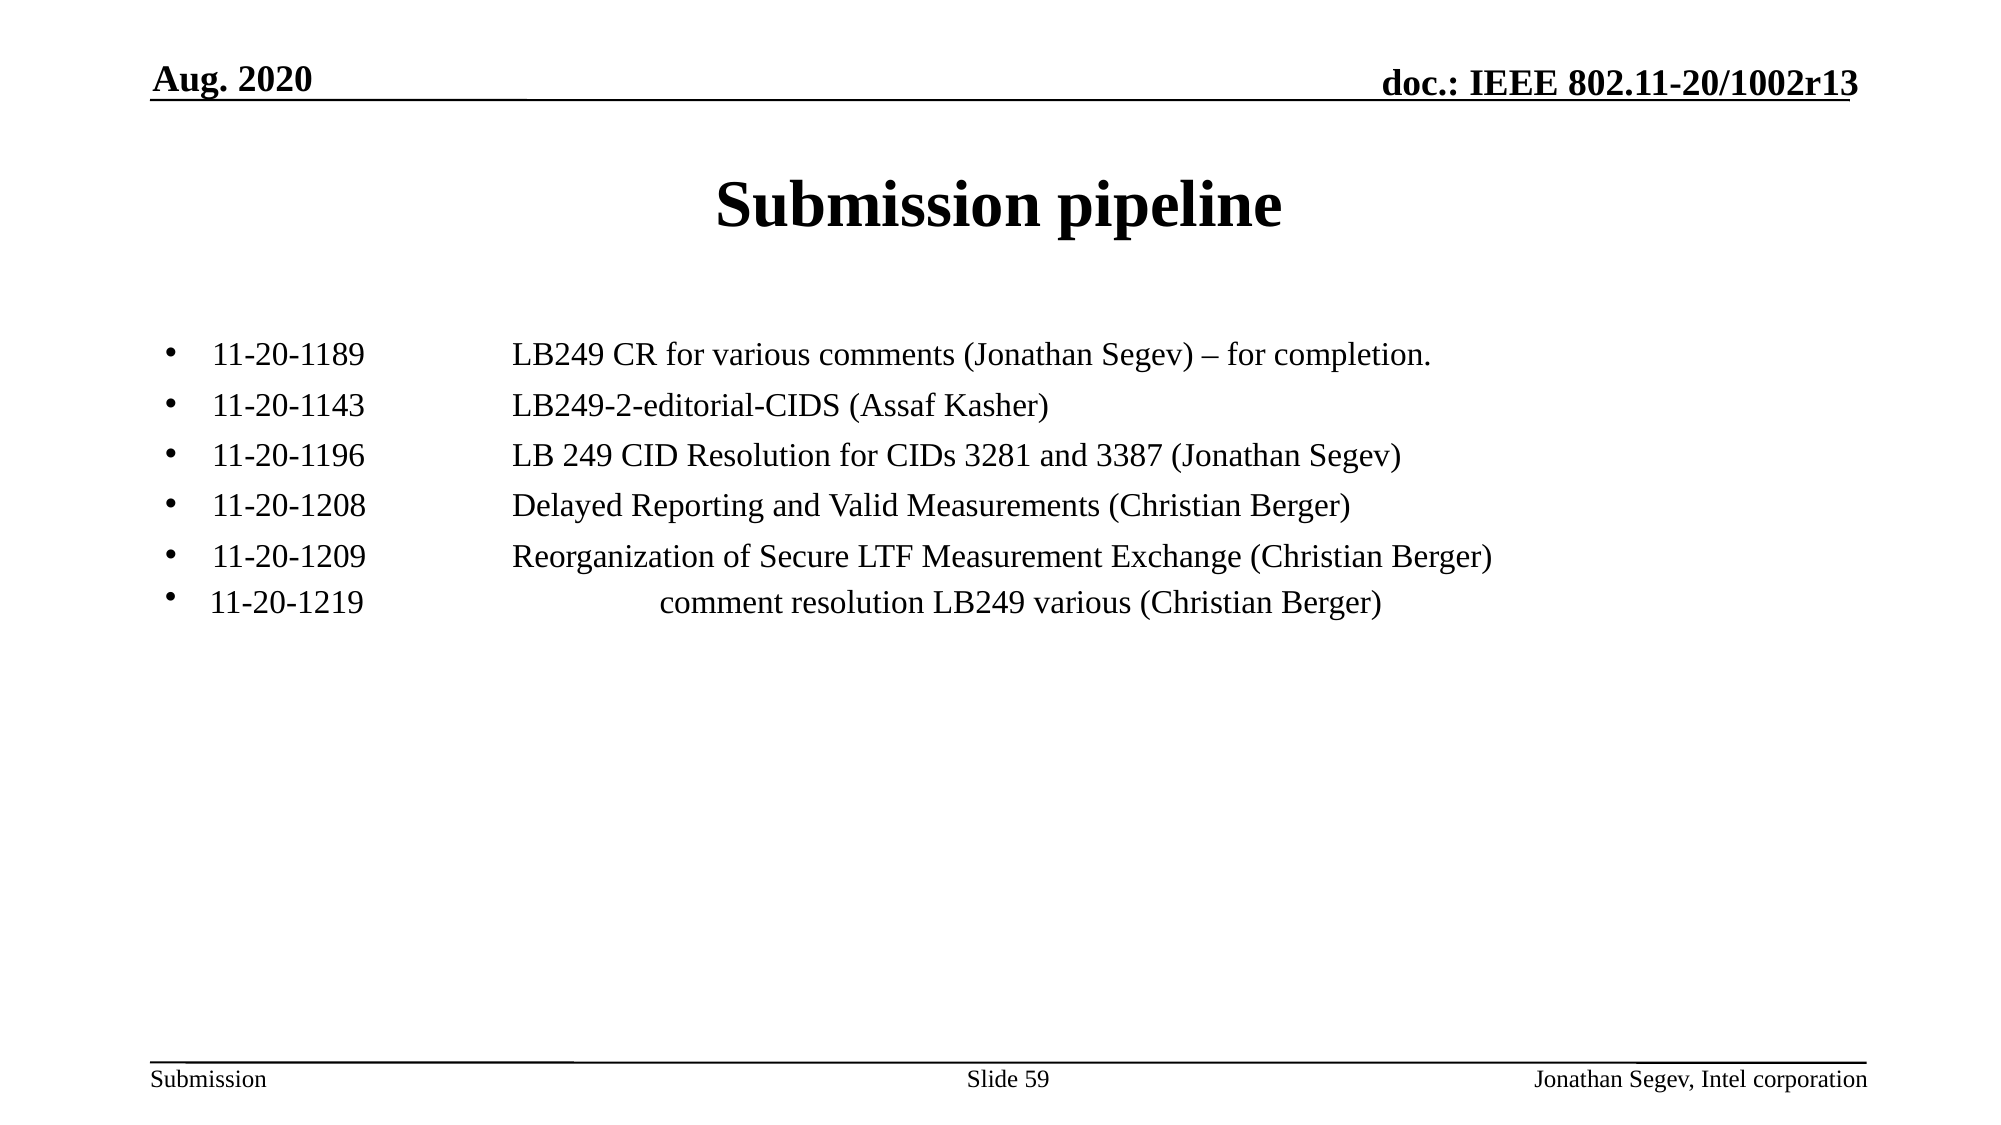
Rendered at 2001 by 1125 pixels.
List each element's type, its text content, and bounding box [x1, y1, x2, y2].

slide_number Slide 59 [950, 1061, 1067, 1123]
footer Jonathan Segev, Intel corporation [1171, 1061, 1869, 1093]
title Submission pipeline [149, 112, 1850, 288]
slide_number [152, 54, 563, 100]
list 11-20-1189 LB249 CR for various comments (Jonathan Segev) – for completion. 11-20-1143 LB249-2-editorial-CIDS (Assaf Kasher) 11-20-1196 LB 249 CID Resolution for CIDs 3281 and 3387 (Jonathan Segev) 11-20-1208 Delayed Reporting and Valid Measurements (Christian Berger) 11-20-1209 Reorganization of Secure LTF Measurement Exchange (Christian Berger) 11-20-1219 comment resolution LB249 various (Christian Berger) [149, 324, 1850, 1000]
